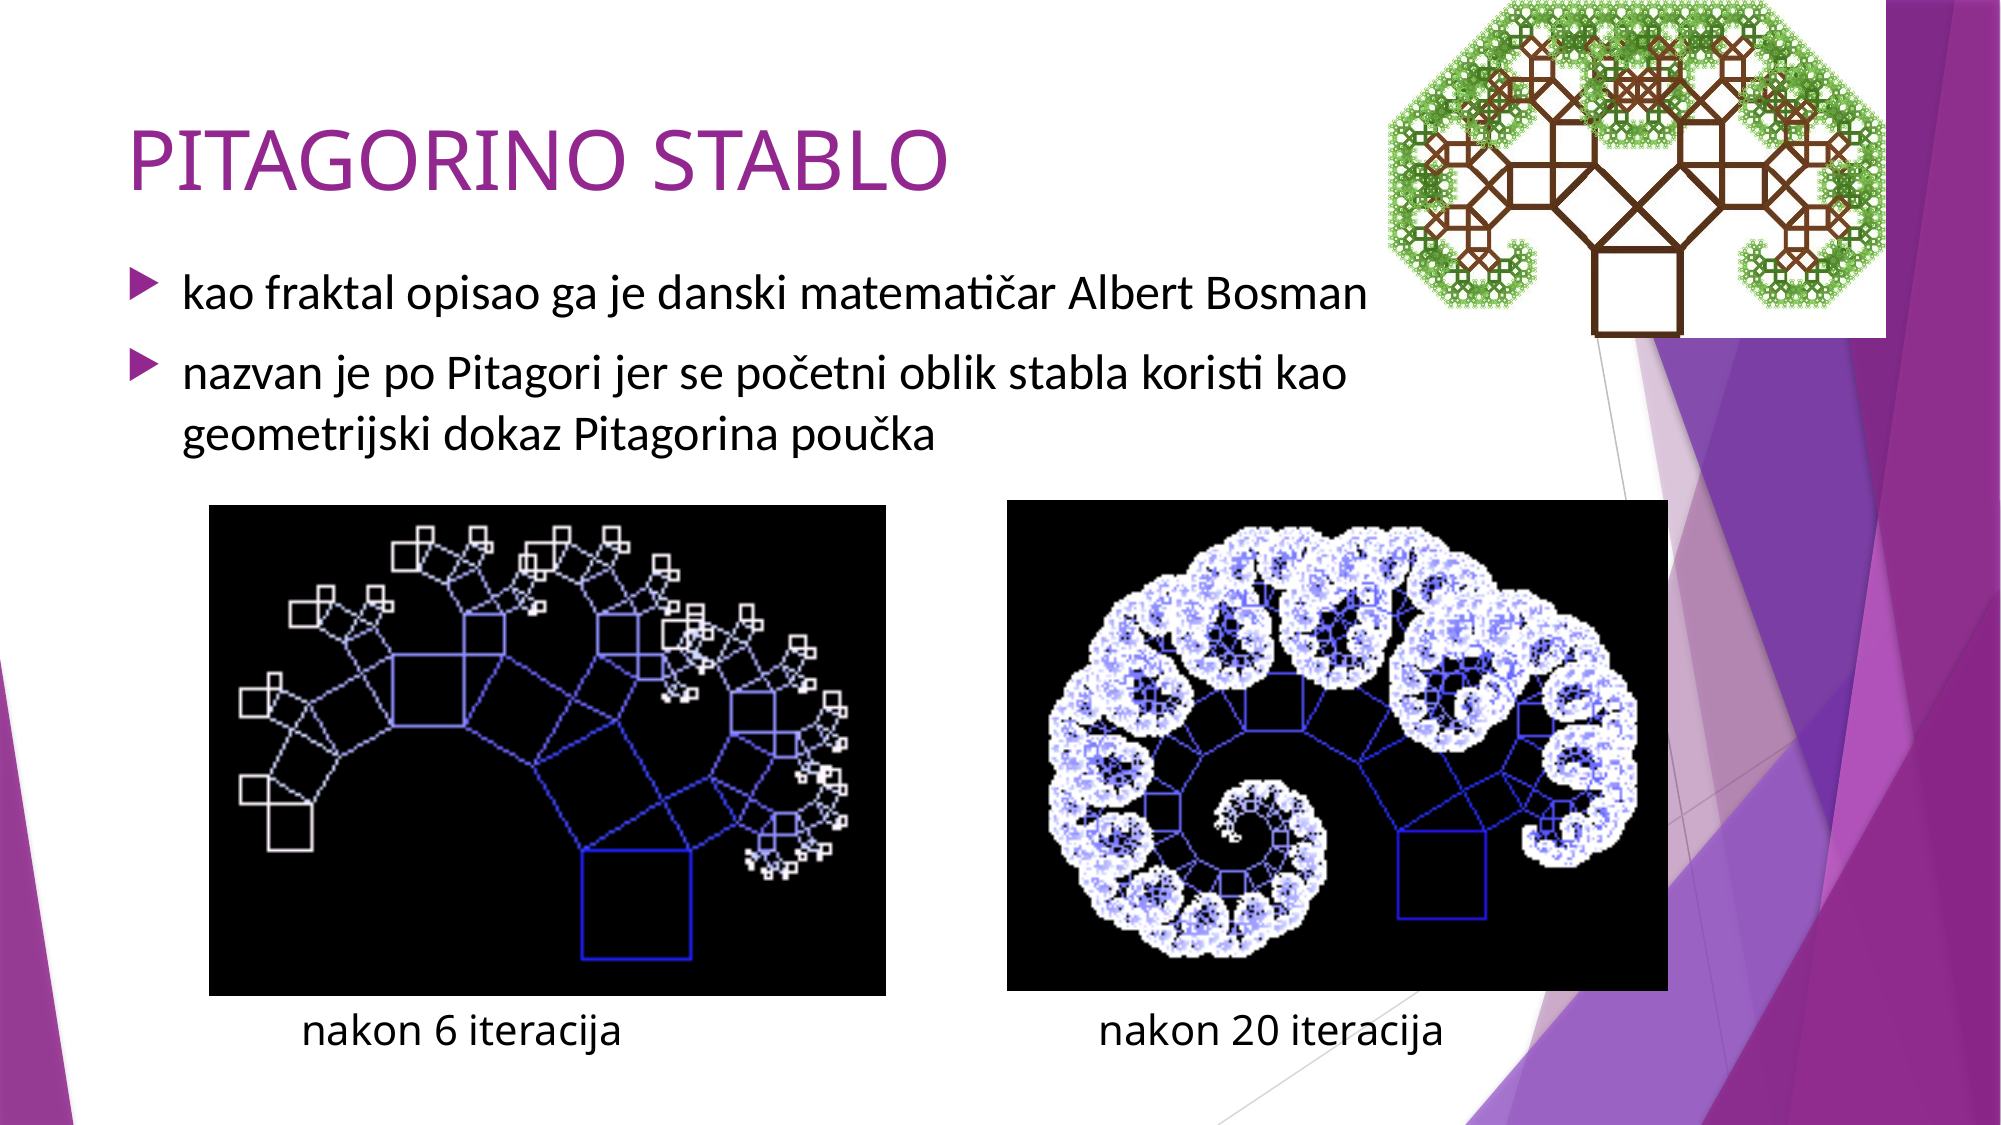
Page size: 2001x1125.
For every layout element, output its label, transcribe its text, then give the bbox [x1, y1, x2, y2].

title PITAGORINO STABLO [111, 99, 1382, 251]
picture [1387, 0, 1887, 338]
picture [208, 504, 887, 997]
picture [1006, 500, 1669, 992]
text_box nakon 20 iteracija [1083, 999, 1471, 1062]
text_box nakon 6 iteracija [286, 1006, 649, 1061]
list kao fraktal opisao ga je danski matematičar Albert Bosman nazvan je po Pitagori jer se početni oblik stabla koristi kao geometrijski dokaz Pitagorina poučka [111, 251, 1522, 961]
